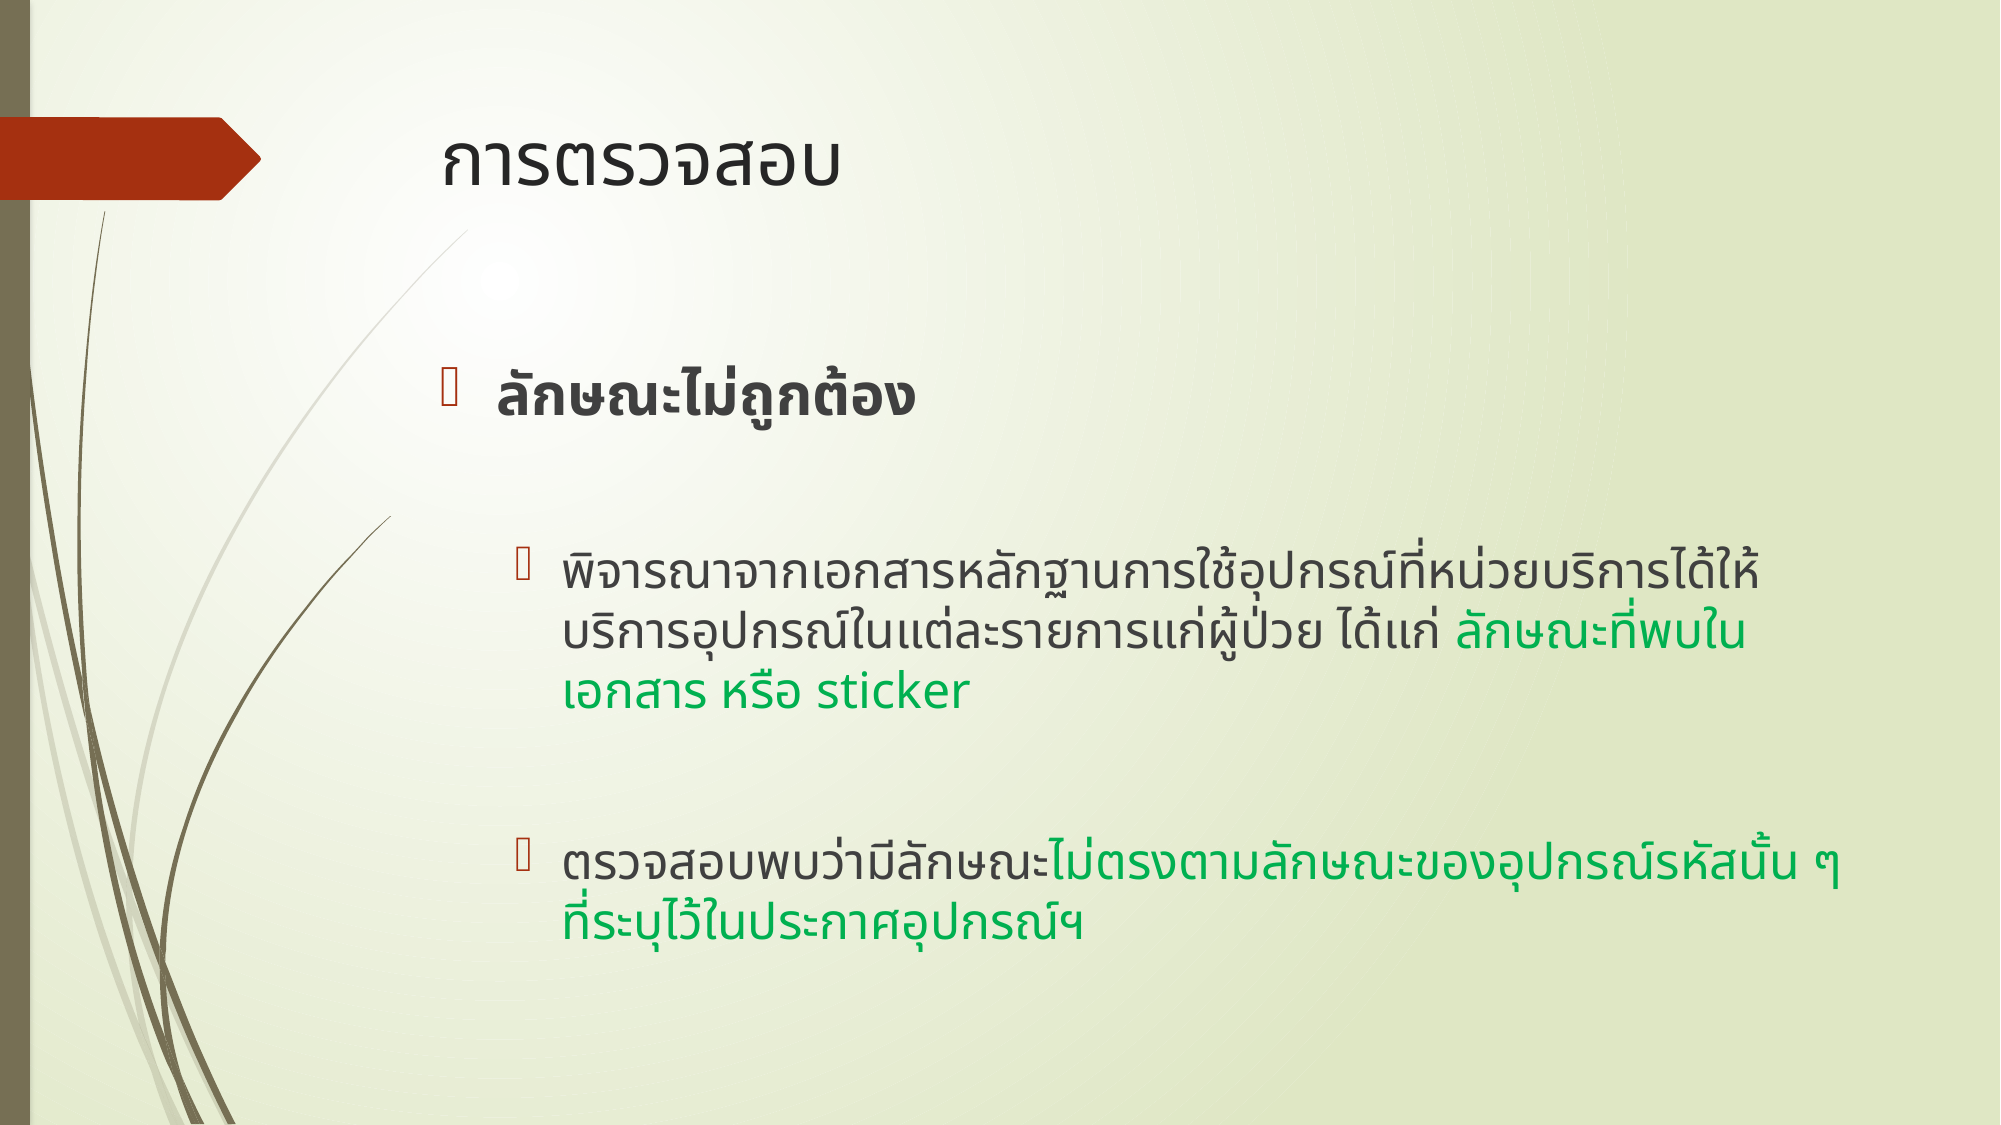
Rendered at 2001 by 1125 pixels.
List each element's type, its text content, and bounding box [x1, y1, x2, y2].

list ลักษณะไม่ถูกต้อง พิจารณาจากเอกสารหลักฐานการใช้อุปกรณ์ที่หน่วยบริการได้ให้บริการอุปกรณ์ในแต่ละรายการแก่ผู้ป่วย ได้แก่ ลักษณะที่พบในเอกสาร หรือ sticker ตรวจสอบพบว่ามีลักษณะไม่ตรงตามลักษณะของอุปกรณ์รหัสนั้น ๆ ที่ระบุไว้ในประกาศอุปกรณ์ฯ [424, 350, 1888, 970]
title การตรวจสอบ [425, 102, 1888, 313]
